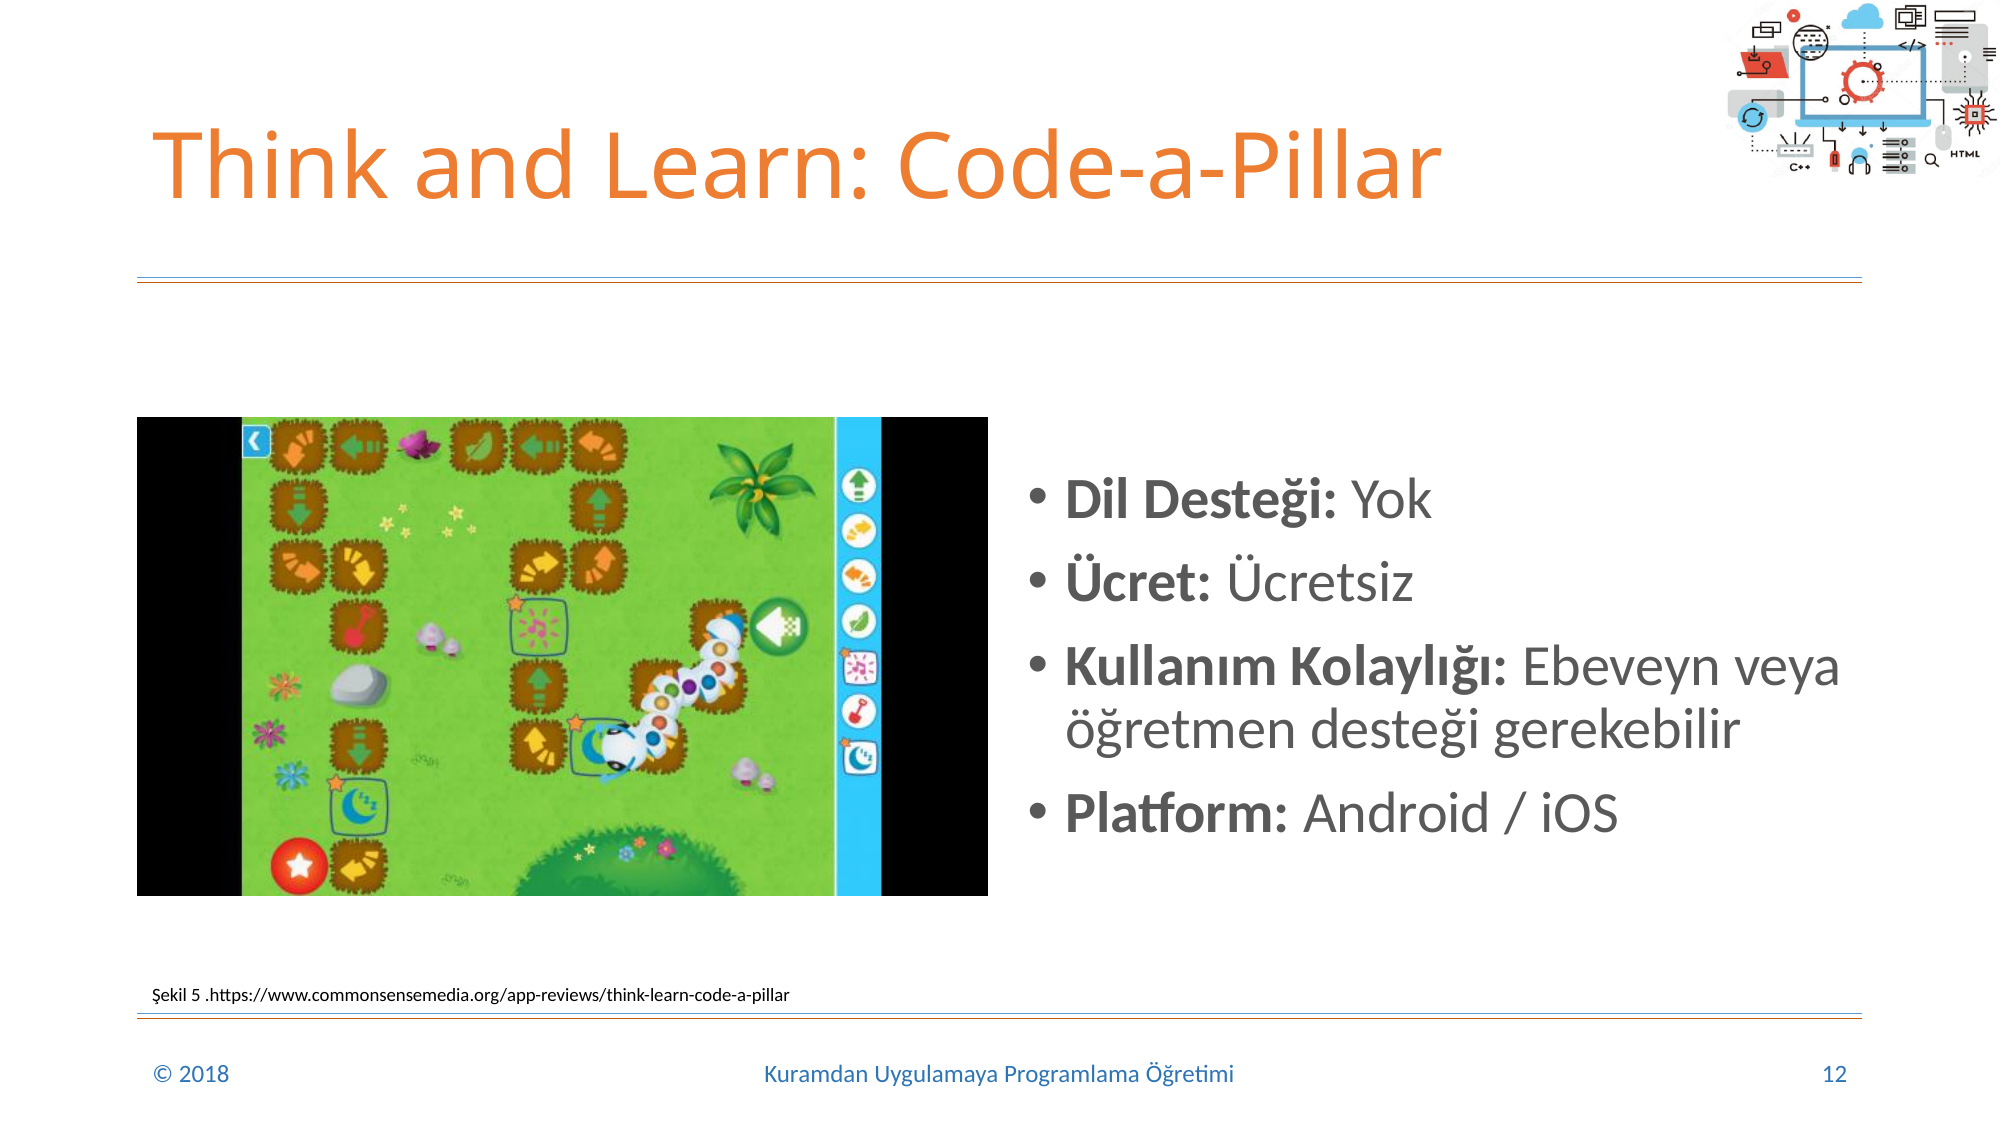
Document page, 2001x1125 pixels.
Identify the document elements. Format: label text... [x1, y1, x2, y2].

text_box Şekil 5 .https://www.commonsensemedia.org/app-reviews/think-learn-code-a-pillar [137, 975, 1515, 1013]
slide_number © 2018 [137, 1042, 588, 1103]
title Think and Learn: Code-a-Pillar [137, 59, 1863, 278]
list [137, 417, 988, 896]
list Dil Desteği: Yok Ücret: Ücretsiz Kullanım Kolaylığı: Ebeveyn veya öğretmen desteği gerekebilir Platform: Android / iOS [1012, 299, 1863, 1014]
footer Kuramdan Uygulamaya Programlama Öğretimi [662, 1042, 1338, 1103]
slide_number 12 [1412, 1042, 1863, 1103]
picture [1724, 1, 2001, 177]
